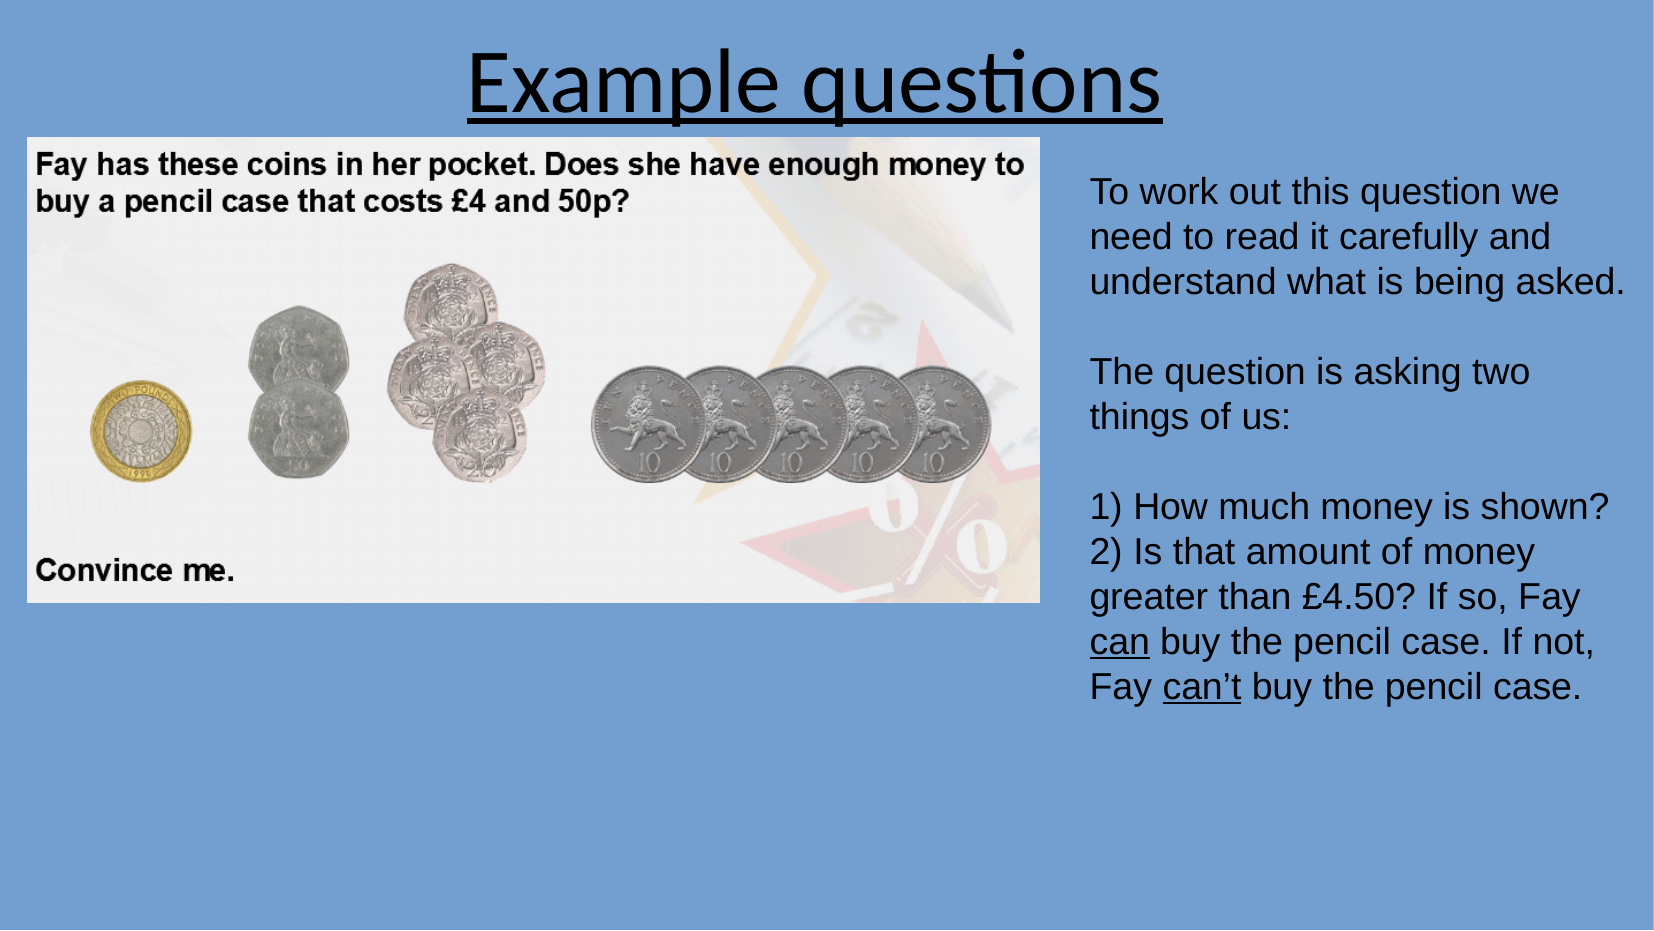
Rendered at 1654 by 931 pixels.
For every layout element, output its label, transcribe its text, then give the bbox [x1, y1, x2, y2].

text_box To work out this question we need to read it carefully and understand what is being asked. The question is asking two things of us: 1) How much money is shown? 2) Is that amount of money greater than £4.50? If so, Fay can buy the pencil case. If not, Fay can’t buy the pencil case. [1074, 159, 1642, 931]
picture [27, 137, 1040, 603]
text_box Example questions [70, 0, 1559, 154]
